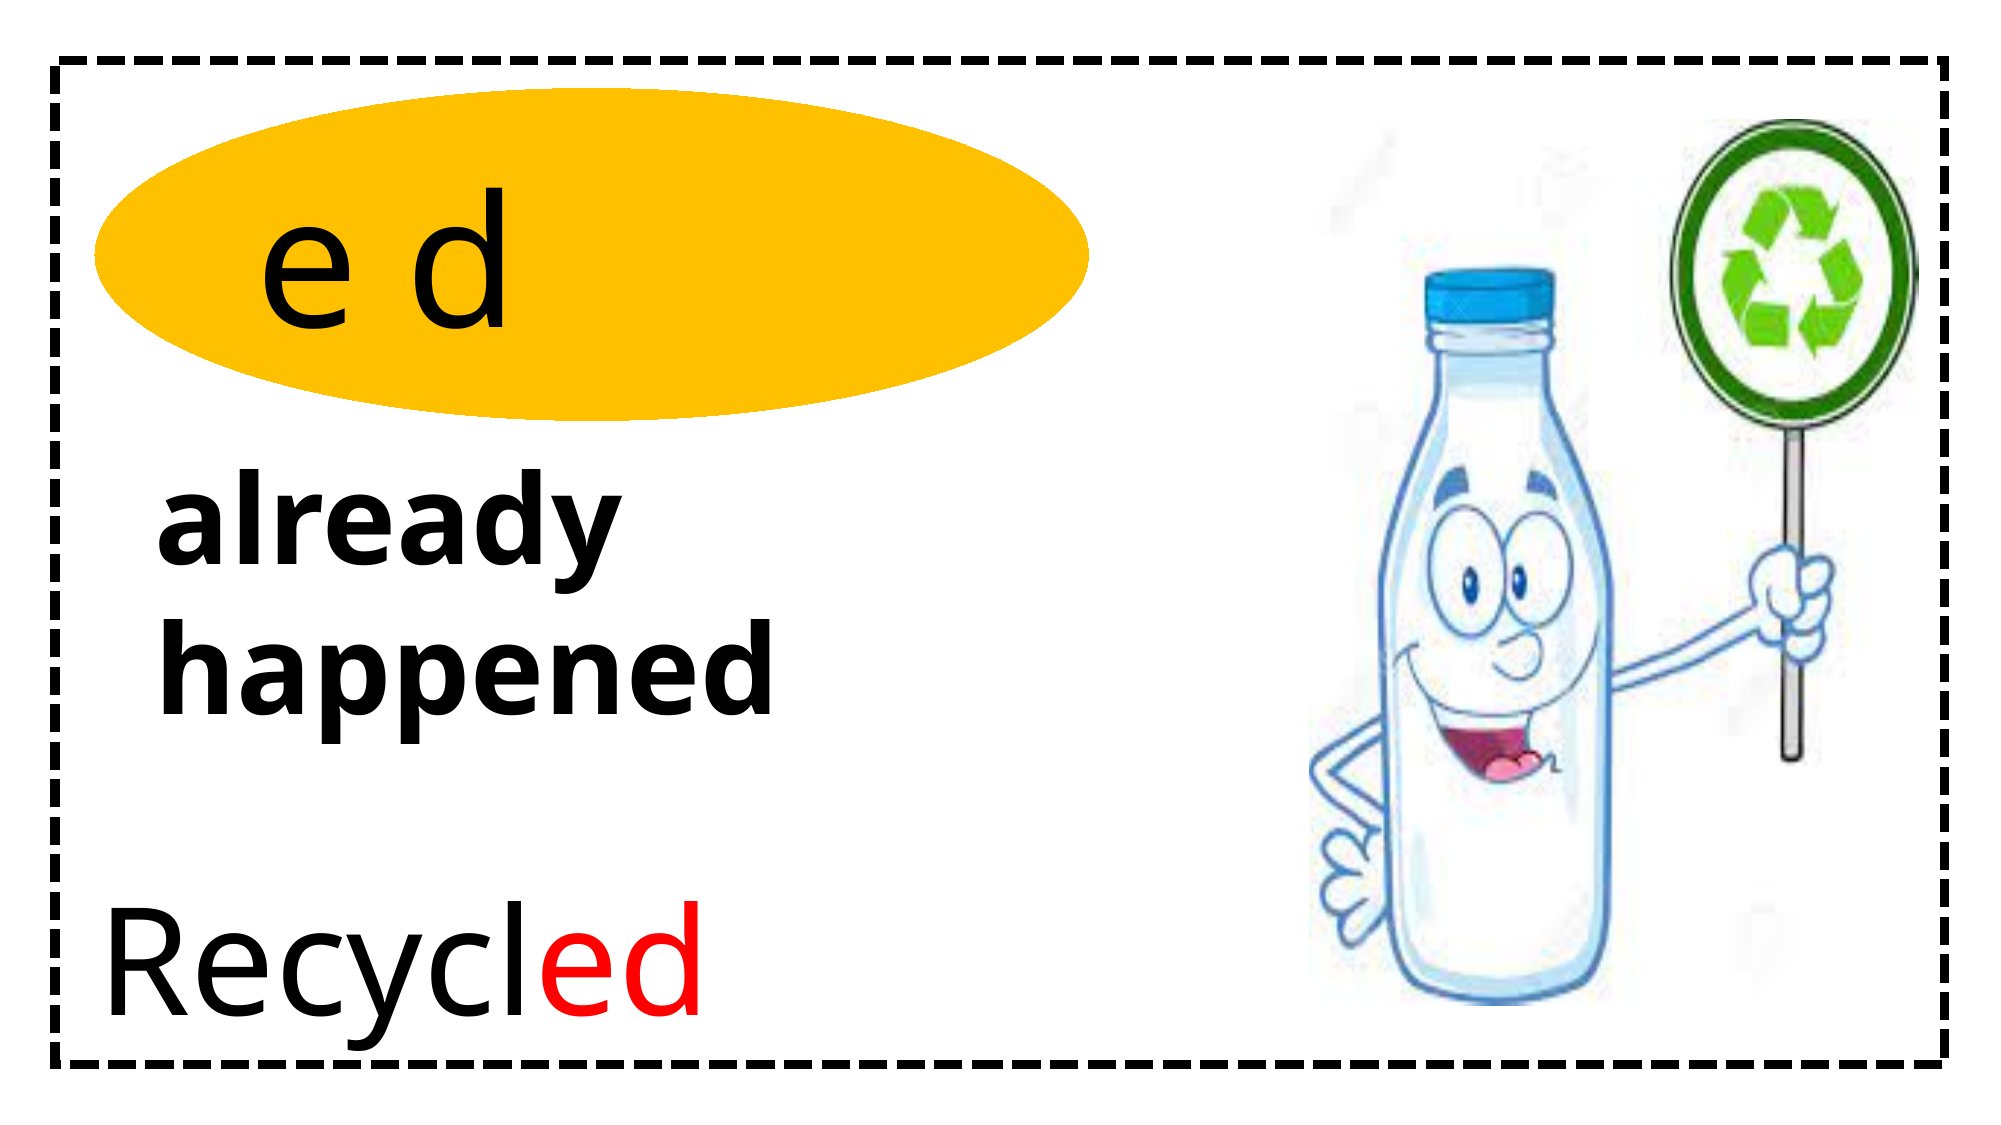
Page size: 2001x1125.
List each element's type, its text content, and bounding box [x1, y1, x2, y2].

text_box e d [94, 88, 1089, 421]
text_box [54, 59, 1946, 1065]
picture [1309, 119, 1919, 1006]
text_box Recycled [82, 858, 998, 1053]
text_box already happened [140, 432, 1266, 748]
